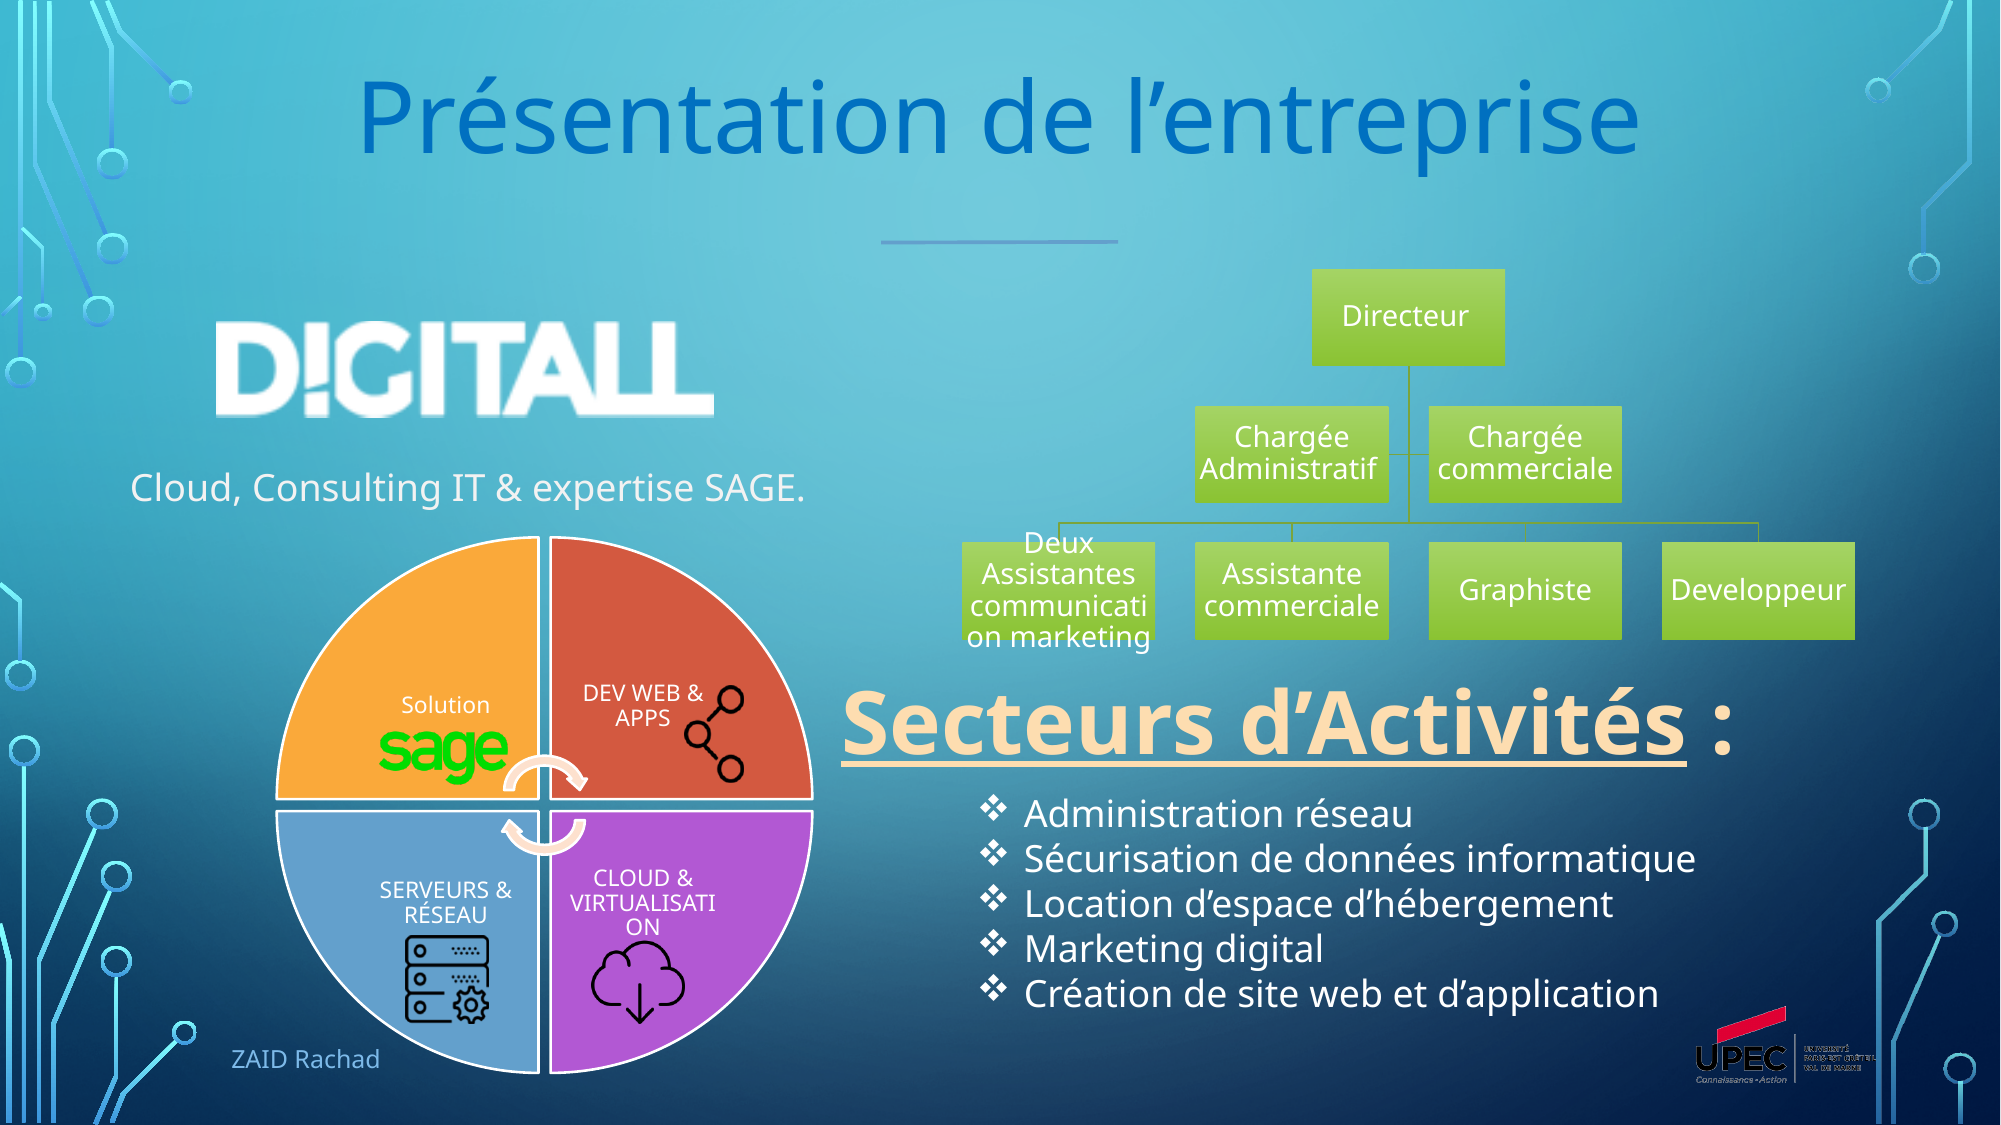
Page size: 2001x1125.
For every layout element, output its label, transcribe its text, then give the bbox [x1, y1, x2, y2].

picture [404, 935, 490, 1025]
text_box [961, 185, 1856, 724]
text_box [151, 496, 938, 1114]
text_box Présentation de l’entreprise [187, 0, 1813, 243]
picture [216, 320, 714, 418]
picture [591, 940, 685, 1025]
text_box Administration réseau Sécurisation de données informatique Location d’espace d’hébergement Marketing digital Création de site web et d’application [962, 782, 1760, 1068]
picture [1672, 982, 1900, 1106]
text_box Secteurs d’Activités : [938, 659, 1750, 780]
picture [378, 730, 508, 785]
picture [683, 684, 744, 784]
list Cloud, Consulting IT & expertise SAGE. [114, 447, 852, 547]
